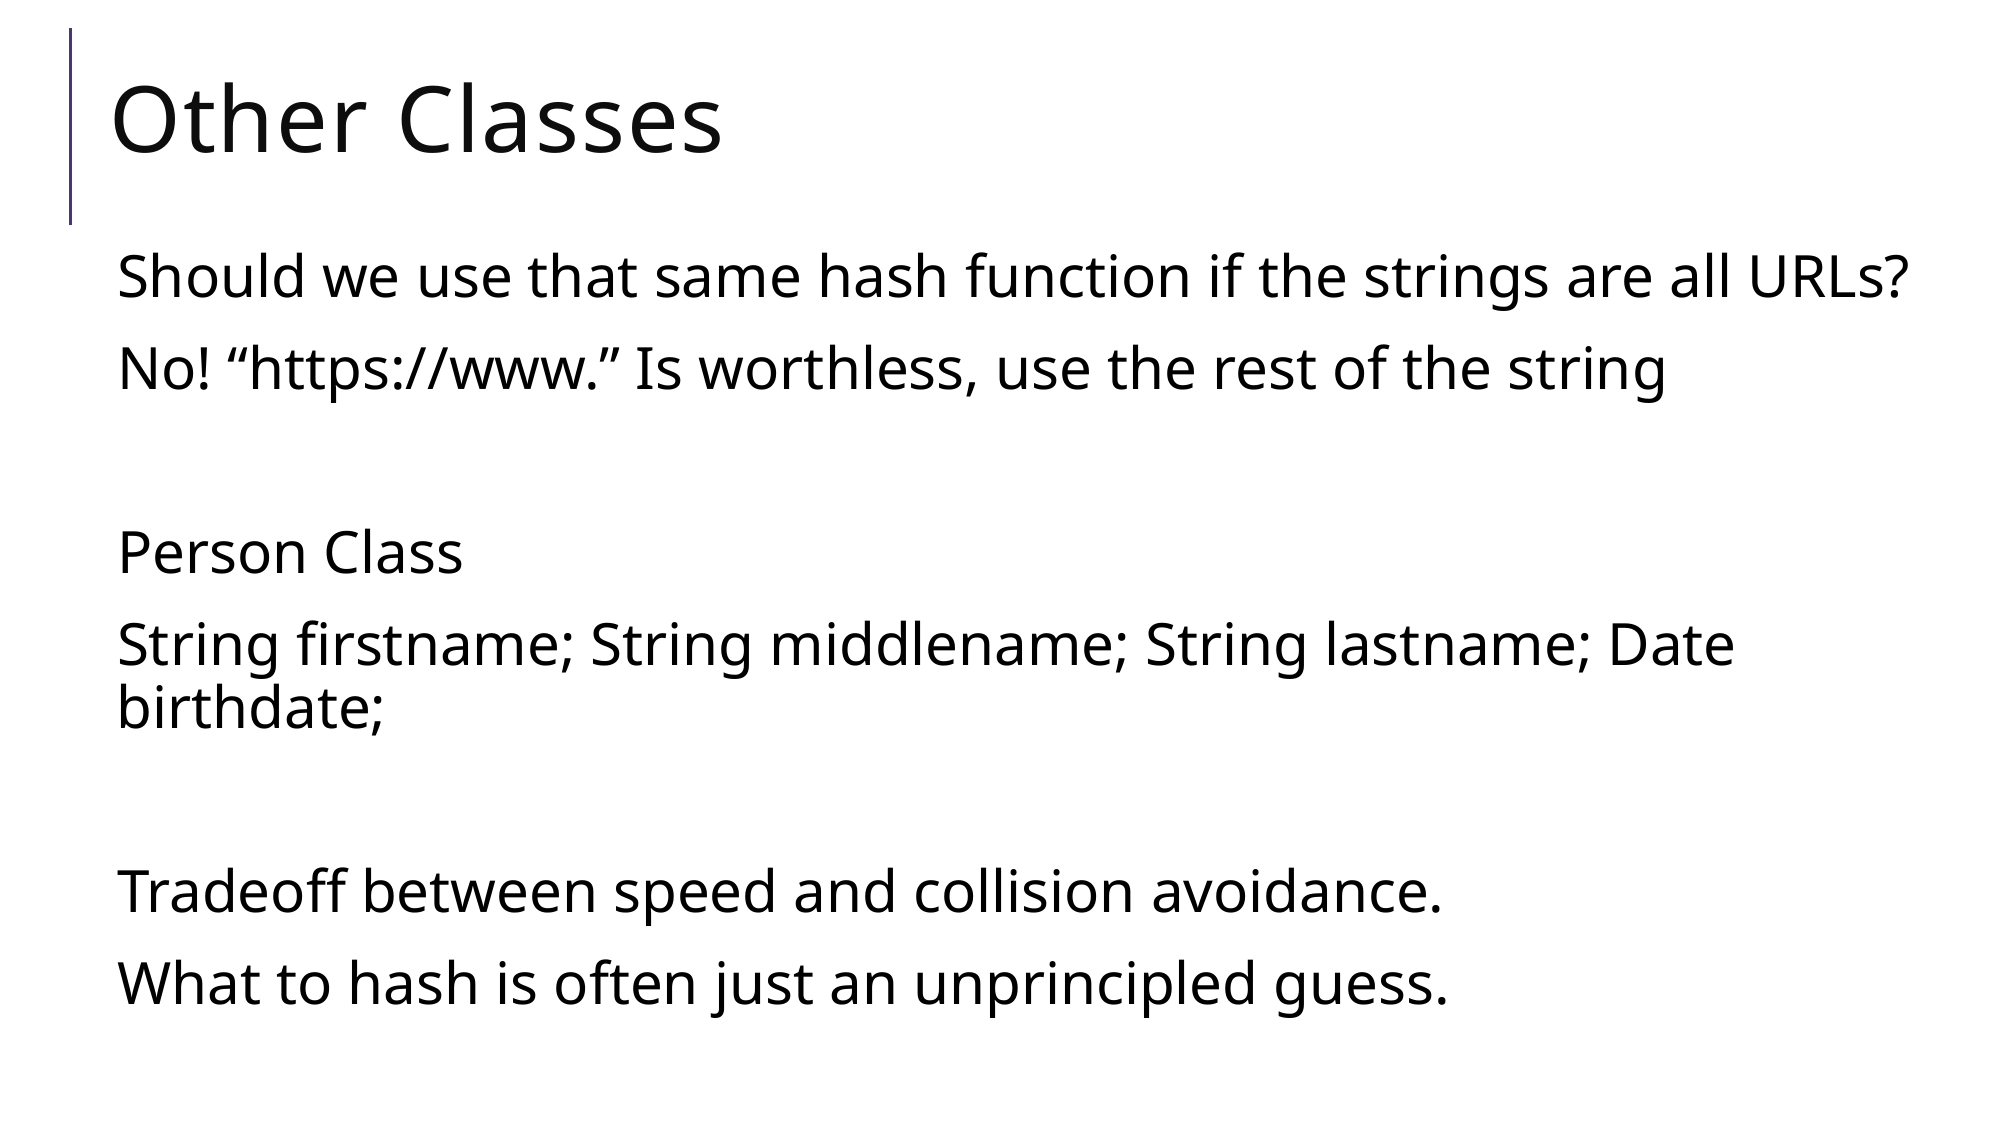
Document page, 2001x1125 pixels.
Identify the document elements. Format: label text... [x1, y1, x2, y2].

title Other Classes [94, 43, 1930, 210]
list Should we use that same hash function if the strings are all URLs? No! “https://www.” Is worthless, use the rest of the string Person Class String firstname; String middlename; String lastname; Date birthdate; Tradeoff between speed and collision avoidance. What to hash is often just an unprincipled guess. [94, 240, 1930, 1035]
